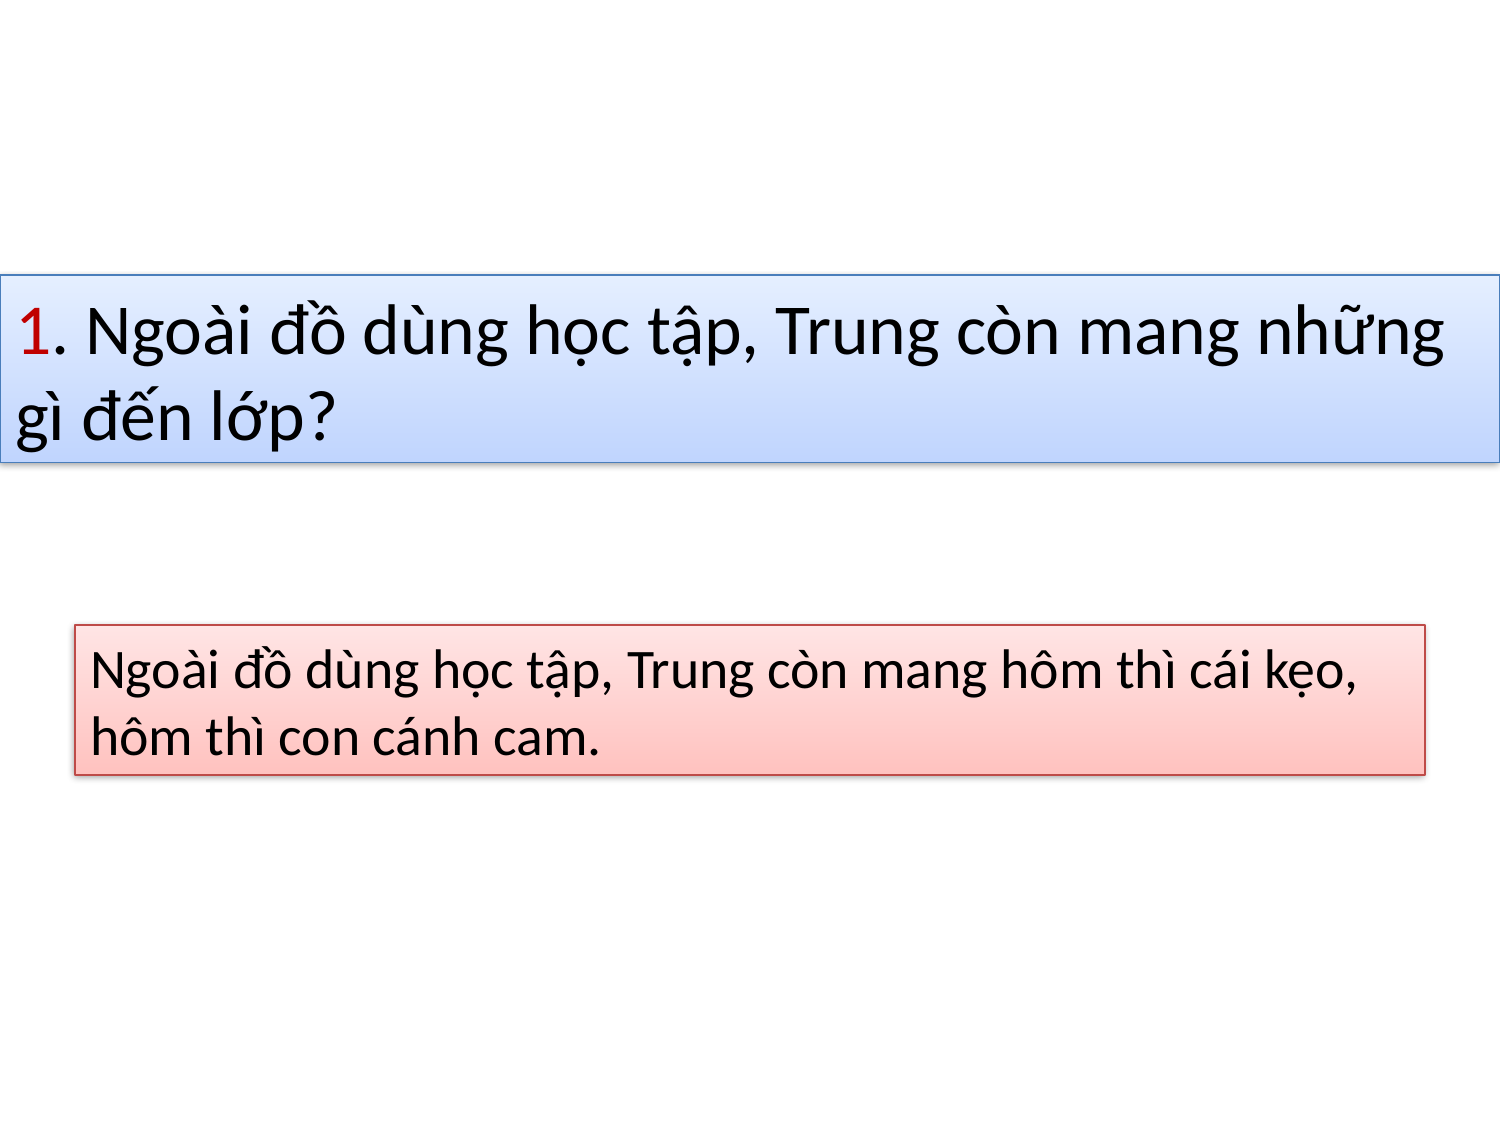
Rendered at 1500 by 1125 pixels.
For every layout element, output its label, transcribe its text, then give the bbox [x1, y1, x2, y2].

title 1. Ngoài đồ dùng học tập, Trung còn mang những gì đến lớp? [0, 274, 1500, 463]
list Ngoài đồ dùng học tập, Trung còn mang hôm thì cái kẹo, hôm thì con cánh cam. [74, 624, 1426, 776]
